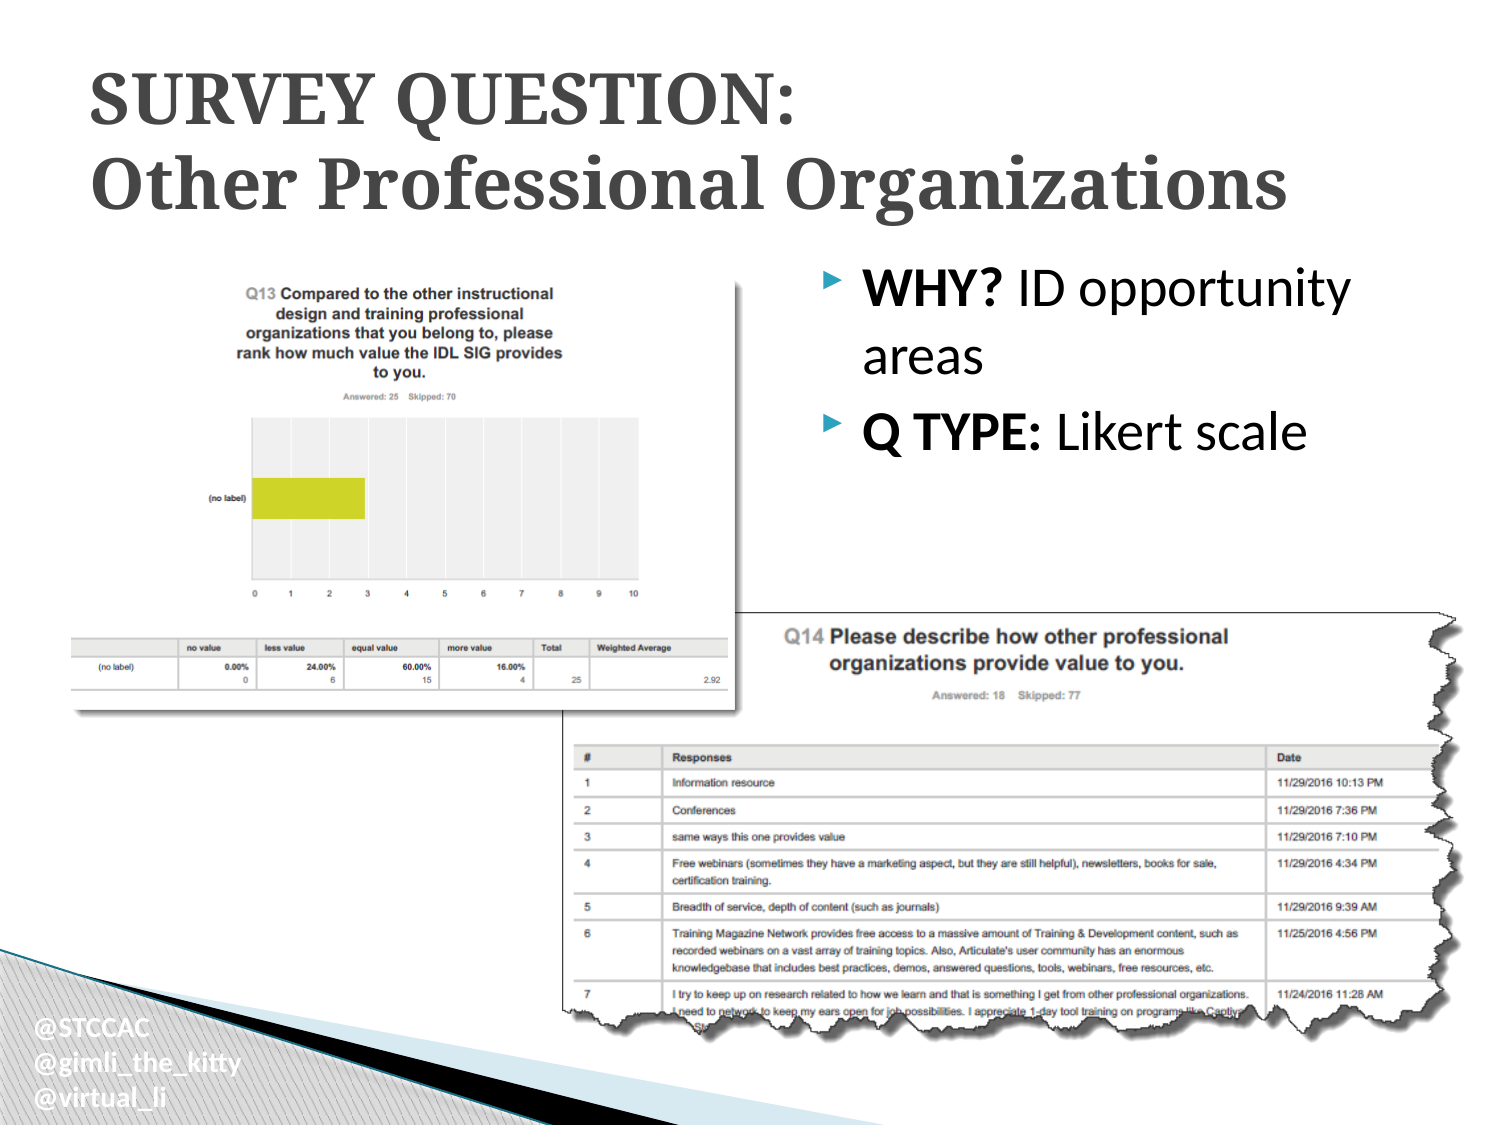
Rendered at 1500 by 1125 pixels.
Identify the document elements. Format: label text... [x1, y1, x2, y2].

picture [67, 274, 1496, 1063]
list WHY? ID opportunity areas Q TYPE: Likert scale [787, 243, 1425, 600]
title SURVEY QUESTION: Other Professional Organizations [75, 45, 1425, 233]
